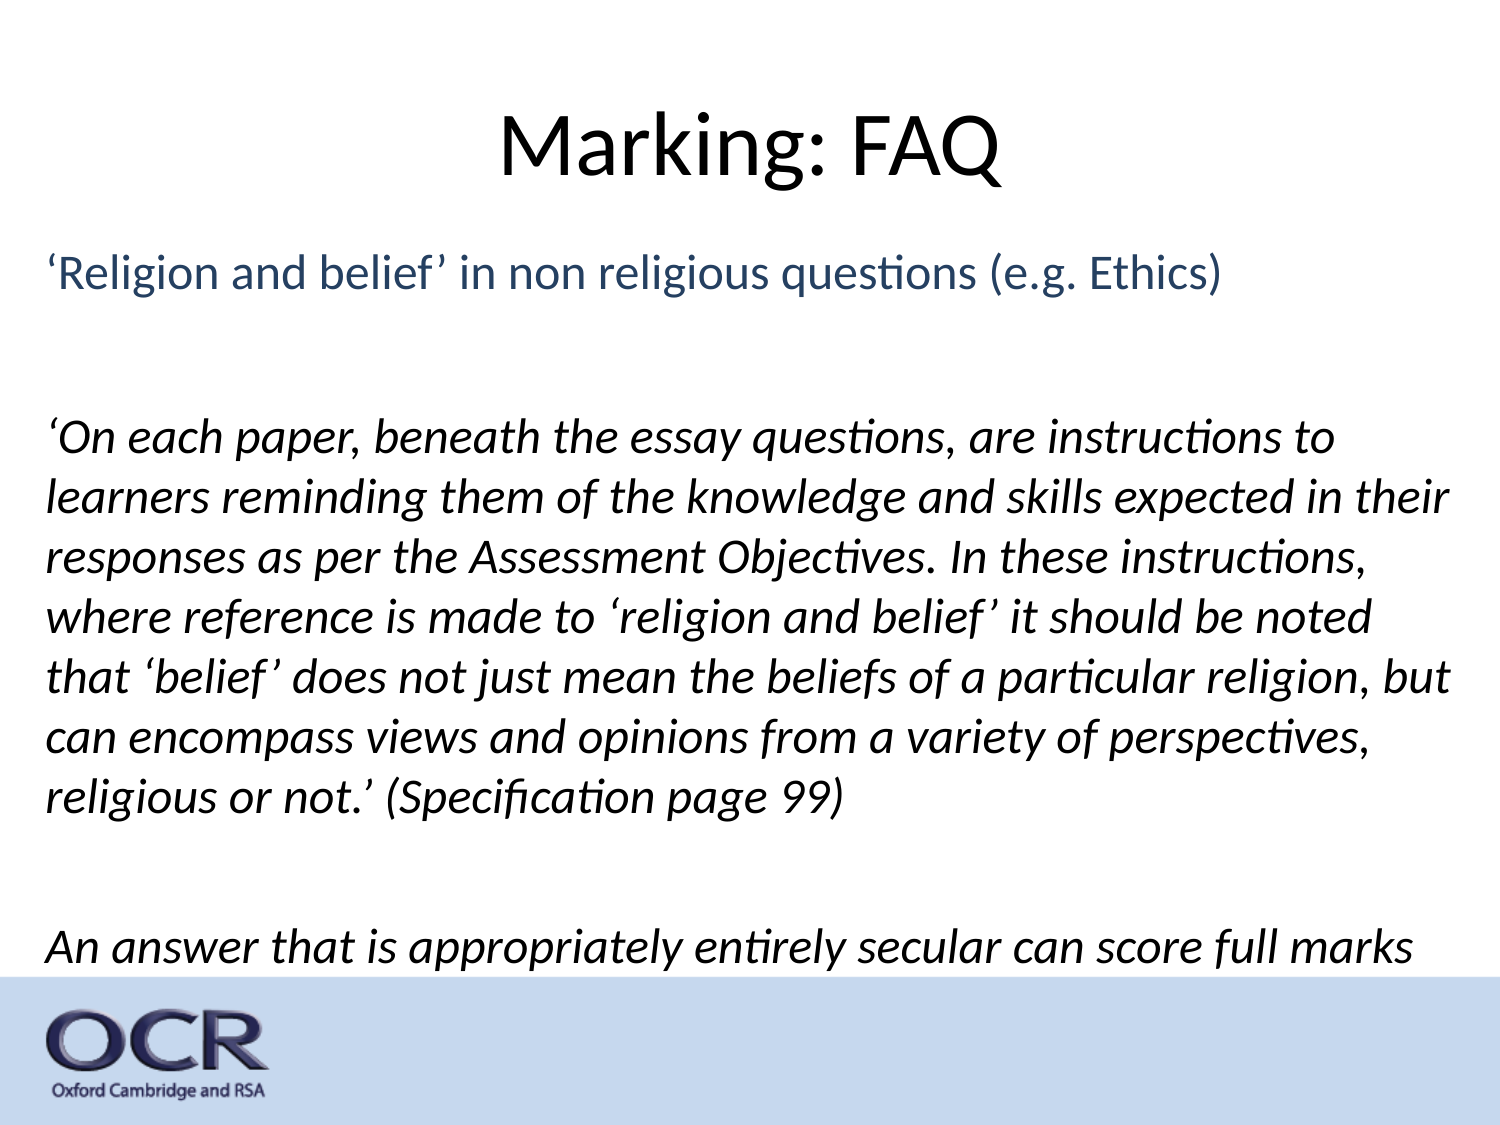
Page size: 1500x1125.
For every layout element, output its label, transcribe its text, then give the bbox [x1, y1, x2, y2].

picture [0, 3, 1500, 1125]
title Marking: FAQ [74, 0, 1426, 231]
list ‘Religion and belief’ in non religious questions (e.g. Ethics) ‘On each paper, beneath the essay questions, are instructions to learners reminding them of the knowledge and skills expected in their responses as per the Assessment Objectives. In these instructions, where reference is made to ‘religion and belief’ it should be noted that ‘belief’ does not just mean the beliefs of a particular religion, but can encompass views and opinions from a variety of perspectives, religious or not.’ (Specification page 99) An answer that is appropriately entirely secular can score full marks [37, 231, 1473, 955]
